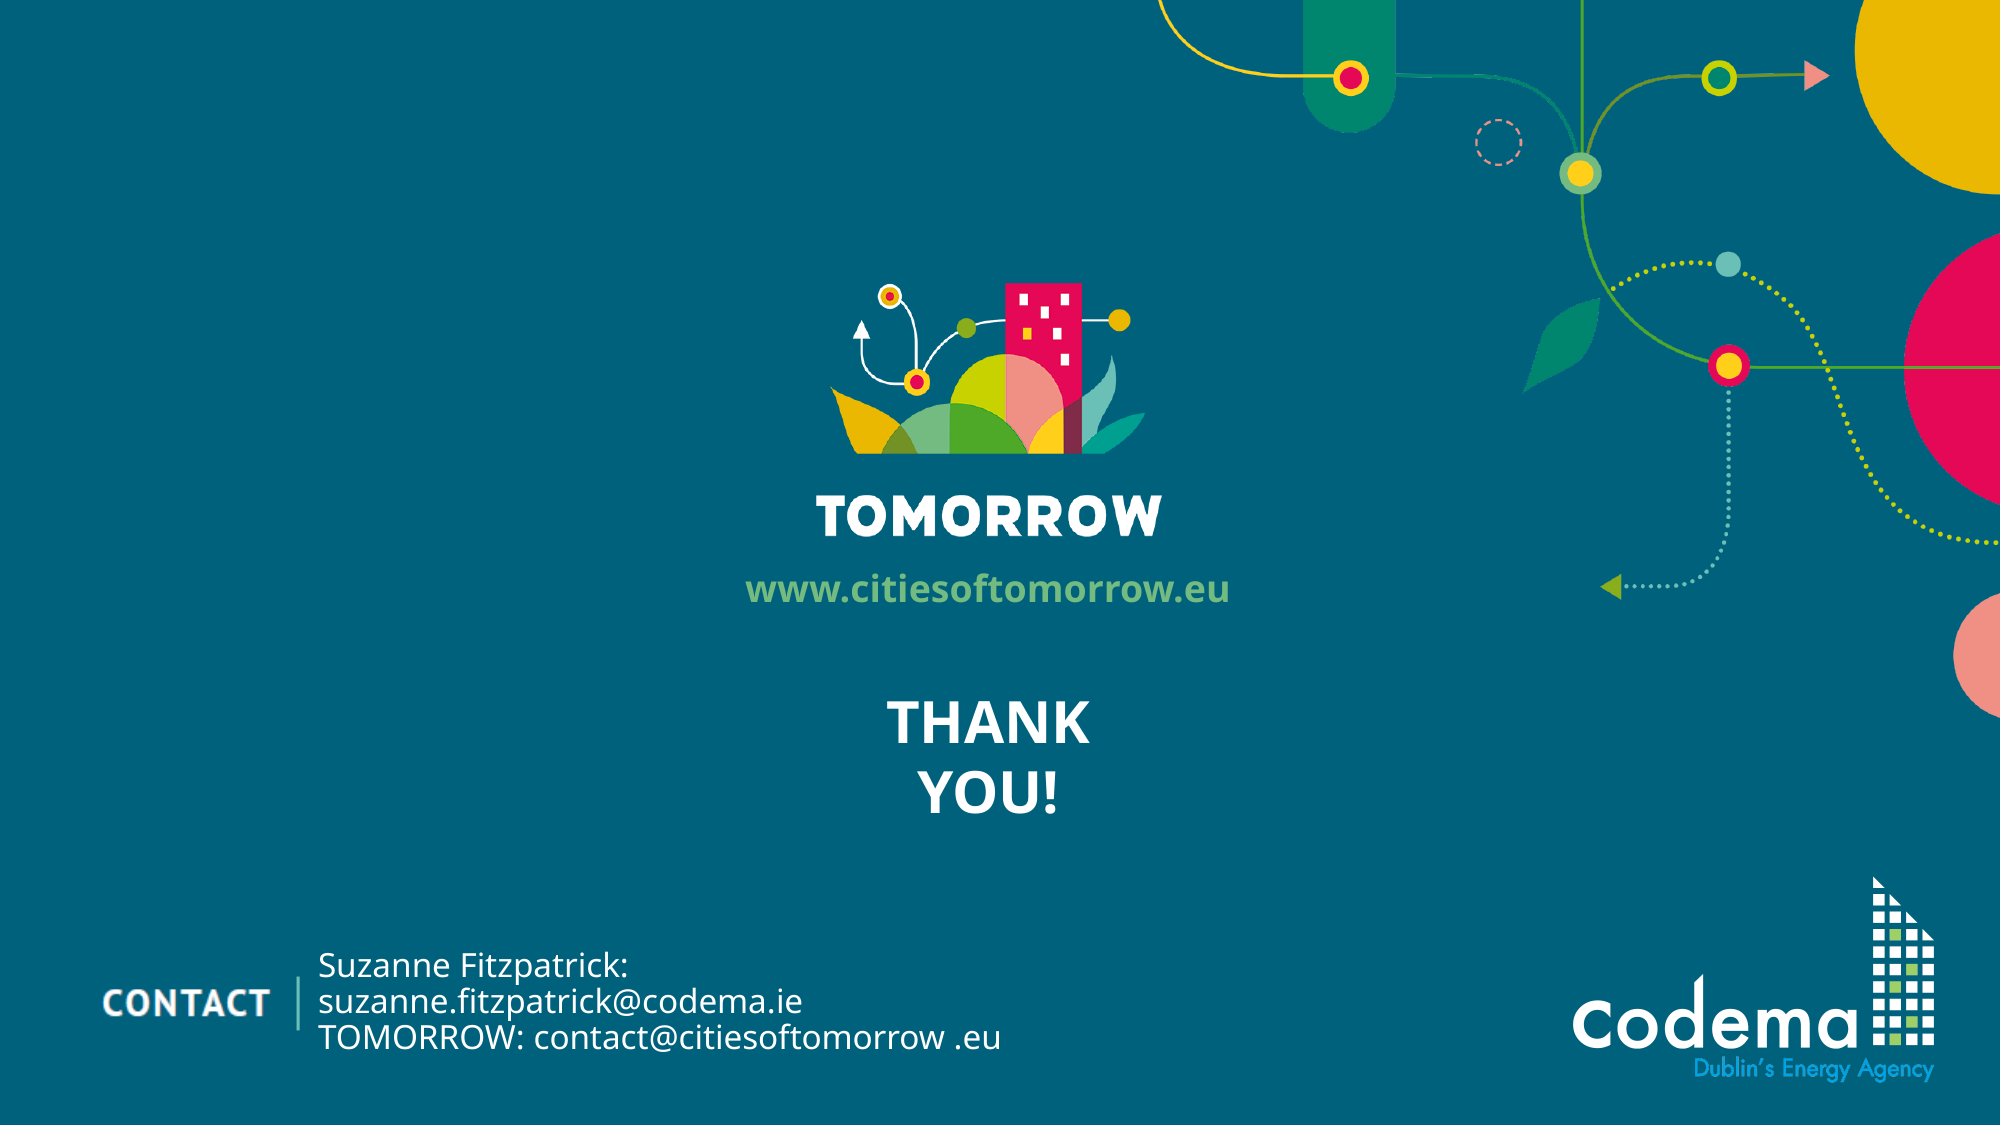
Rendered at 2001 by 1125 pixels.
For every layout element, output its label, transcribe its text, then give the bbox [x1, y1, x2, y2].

picture [1907, 982, 1917, 992]
picture [1028, 496, 1061, 536]
picture [925, 702, 958, 742]
picture [1874, 964, 1884, 975]
picture [873, 582, 877, 601]
picture [1907, 999, 1917, 1010]
picture [900, 582, 905, 601]
picture [952, 582, 970, 602]
picture [1923, 964, 1933, 975]
picture [1890, 947, 1900, 957]
picture [249, 990, 271, 1016]
picture [1046, 805, 1055, 813]
picture [894, 496, 935, 536]
picture [1186, 582, 1204, 602]
picture [919, 772, 952, 812]
picture [933, 582, 947, 602]
picture [1030, 582, 1060, 601]
picture [817, 496, 844, 536]
picture [854, 322, 869, 356]
picture [1923, 982, 1933, 992]
picture [1890, 964, 1900, 975]
picture [888, 702, 918, 742]
picture [126, 990, 150, 1016]
picture [1010, 702, 1046, 742]
picture [1890, 982, 1900, 992]
picture [1819, 1009, 1856, 1048]
picture [1923, 931, 1932, 940]
picture [1209, 582, 1227, 602]
picture [1665, 976, 1703, 1048]
picture [974, 574, 988, 601]
picture [1144, 582, 1173, 601]
picture [1907, 1017, 1917, 1027]
picture [1716, 252, 1740, 276]
picture [1907, 930, 1917, 940]
picture [1907, 964, 1917, 975]
picture [227, 990, 246, 1016]
picture [877, 319, 929, 395]
picture [1855, 0, 2000, 194]
picture [1066, 582, 1084, 602]
picture [1113, 496, 1161, 536]
title Suzanne Fitzpatrick: suzanne.fitzpatrick@codema.ie TOMORROW: contact@citiesoftomorrow .eu [303, 928, 1122, 1078]
picture [1574, 1001, 1610, 1048]
picture [1923, 1034, 1933, 1045]
picture [1874, 1017, 1884, 1027]
picture [1874, 982, 1884, 992]
picture [1890, 896, 1899, 905]
picture [942, 496, 979, 536]
picture [1890, 1017, 1900, 1027]
picture [1954, 594, 2000, 717]
picture [1874, 1034, 1884, 1045]
picture [1907, 1034, 1917, 1045]
picture [1890, 912, 1900, 922]
picture [1107, 582, 1119, 601]
picture [1618, 1009, 1657, 1048]
picture [1057, 702, 1088, 742]
picture [1874, 999, 1884, 1010]
picture [1602, 575, 1621, 598]
picture [848, 496, 885, 536]
picture [911, 582, 929, 602]
picture [956, 771, 994, 813]
picture [1006, 582, 1024, 602]
picture [1874, 912, 1884, 922]
picture [1923, 947, 1933, 957]
picture [989, 578, 1002, 602]
picture [1890, 930, 1900, 940]
picture [965, 702, 1003, 742]
picture [1874, 930, 1884, 940]
picture [156, 990, 177, 1016]
picture [1046, 772, 1055, 799]
picture [203, 990, 225, 1016]
picture [878, 285, 901, 308]
picture [1923, 999, 1933, 1010]
picture [1890, 1034, 1900, 1045]
picture [853, 582, 867, 602]
picture [181, 990, 202, 1016]
picture [746, 582, 840, 601]
picture [103, 990, 122, 1016]
picture [1907, 914, 1915, 922]
picture [1122, 582, 1141, 602]
picture [1090, 582, 1102, 601]
picture [987, 496, 1020, 536]
picture [1874, 947, 1884, 957]
picture [1907, 947, 1917, 957]
picture [1758, 1009, 1809, 1047]
picture [1713, 1009, 1748, 1048]
picture [1069, 496, 1106, 536]
picture [1525, 299, 1599, 390]
picture [882, 578, 896, 602]
picture [1923, 1017, 1933, 1027]
picture [1004, 772, 1037, 813]
picture [1874, 879, 1882, 887]
picture [1890, 999, 1900, 1010]
picture [833, 284, 1143, 453]
picture [1159, 0, 2000, 504]
picture [1874, 895, 1884, 905]
